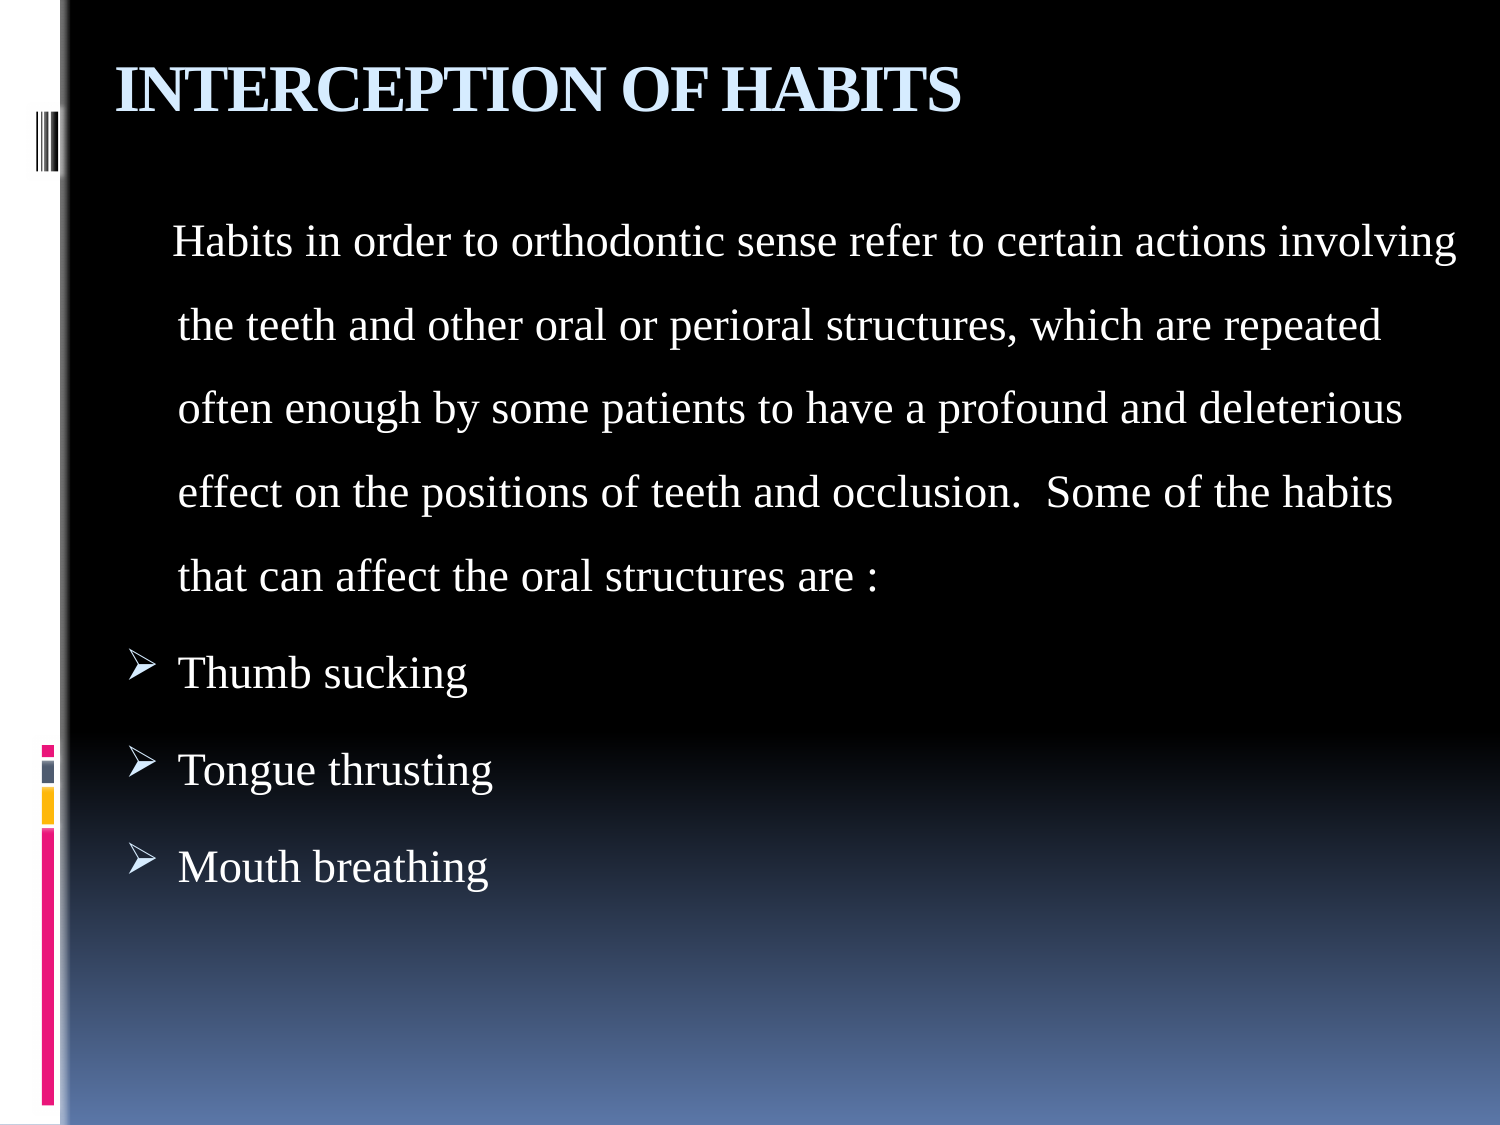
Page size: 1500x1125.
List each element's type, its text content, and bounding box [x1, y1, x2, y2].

list Habits in order to orthodontic sense refer to certain actions involving the teeth and other oral or perioral structures, which are repeated often enough by some patients to have a profound and deleterious effect on the positions of teeth and occlusion. Some of the habits that can affect the oral structures are : Thumb sucking Tongue thrusting Mouth breathing [99, 174, 1475, 1125]
title INTERCEPTION OF HABITS [99, 37, 1375, 174]
